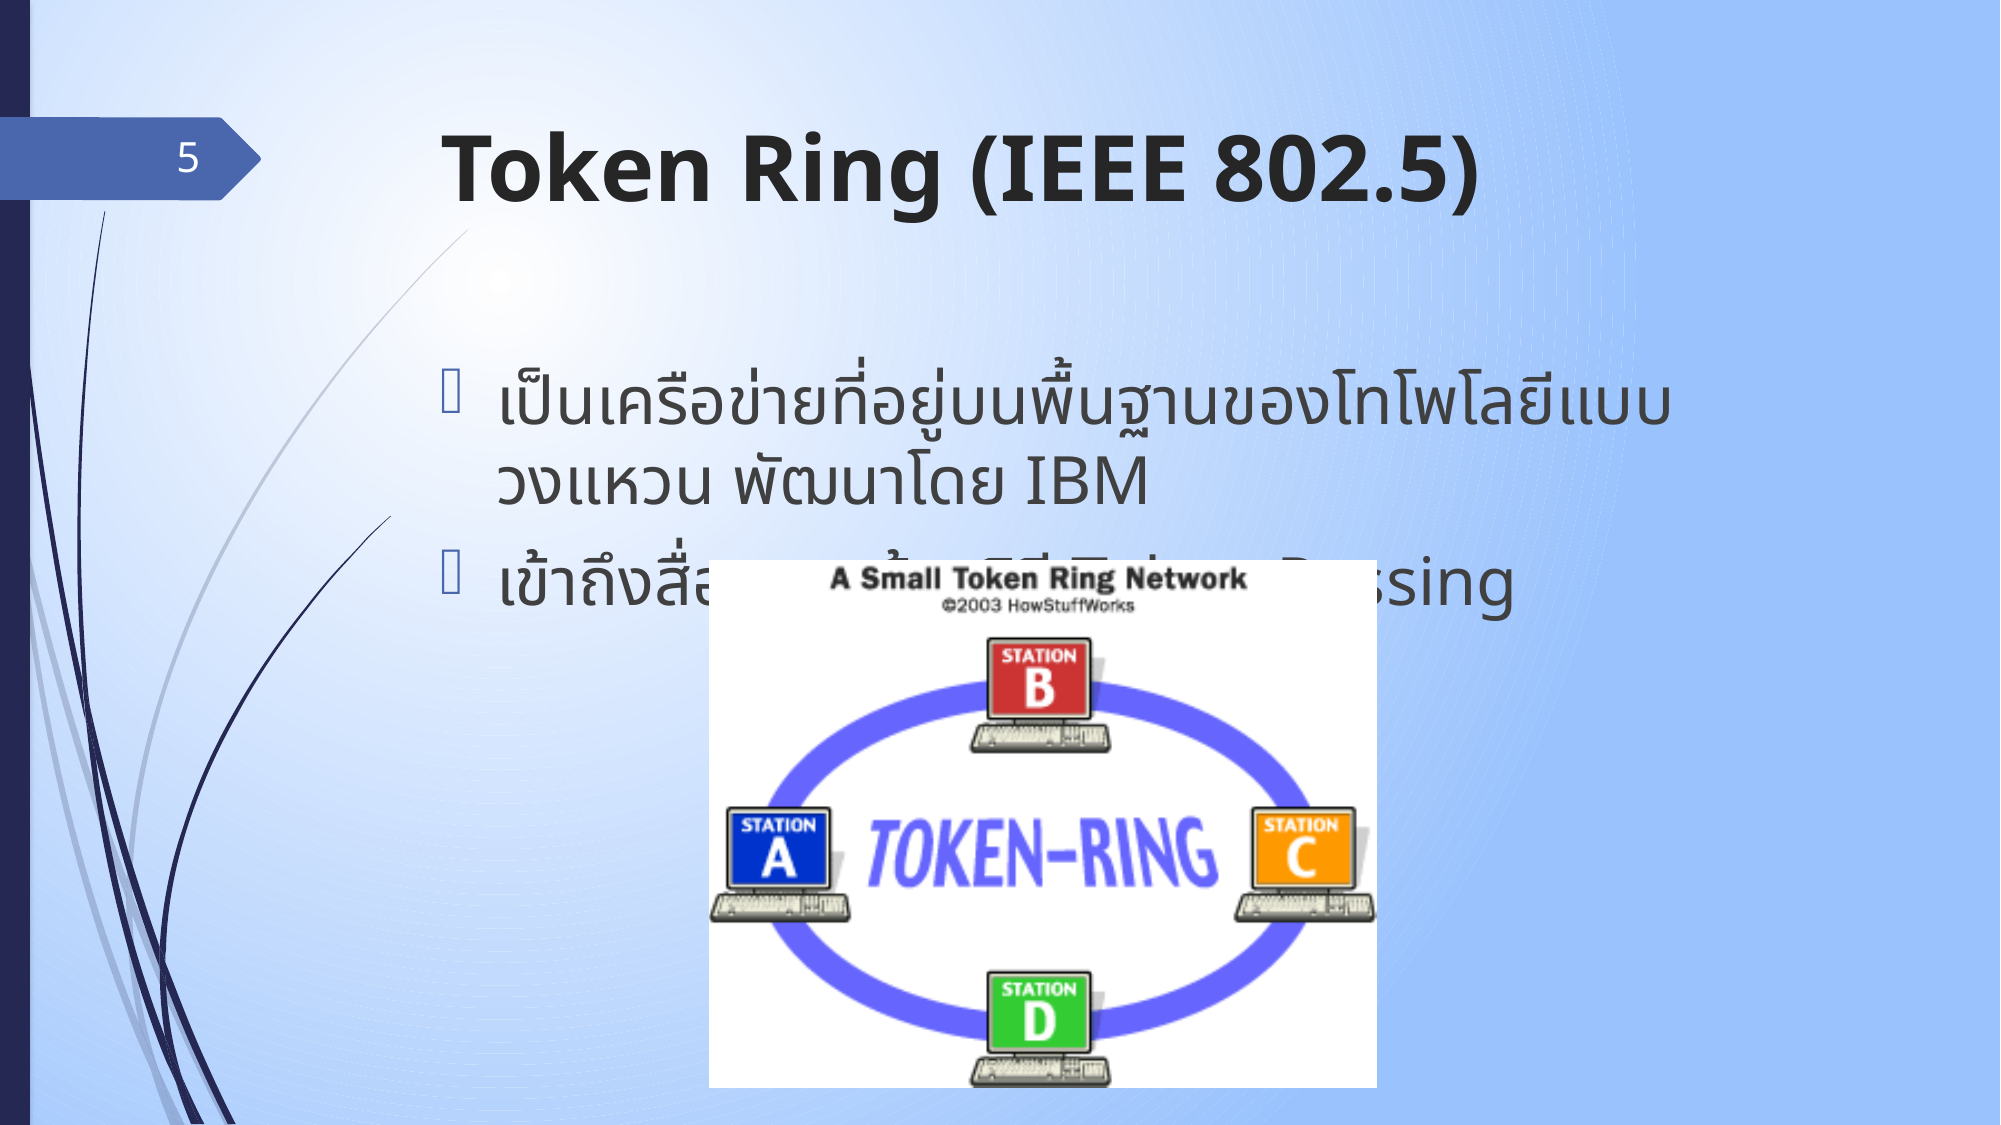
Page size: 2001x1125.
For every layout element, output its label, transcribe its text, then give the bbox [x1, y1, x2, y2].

list เป็นเครือข่ายที่อยู่บนพื้นฐานของโทโพโลยีแบบวงแหวน พัฒนาโดย IBM เข้าถึงสื่อกลางด้วยวิธี Token Passing [424, 350, 1888, 970]
picture [708, 560, 1378, 1089]
title Token Ring (IEEE 802.5) [425, 102, 1888, 313]
slide_number 5 [87, 129, 216, 190]
